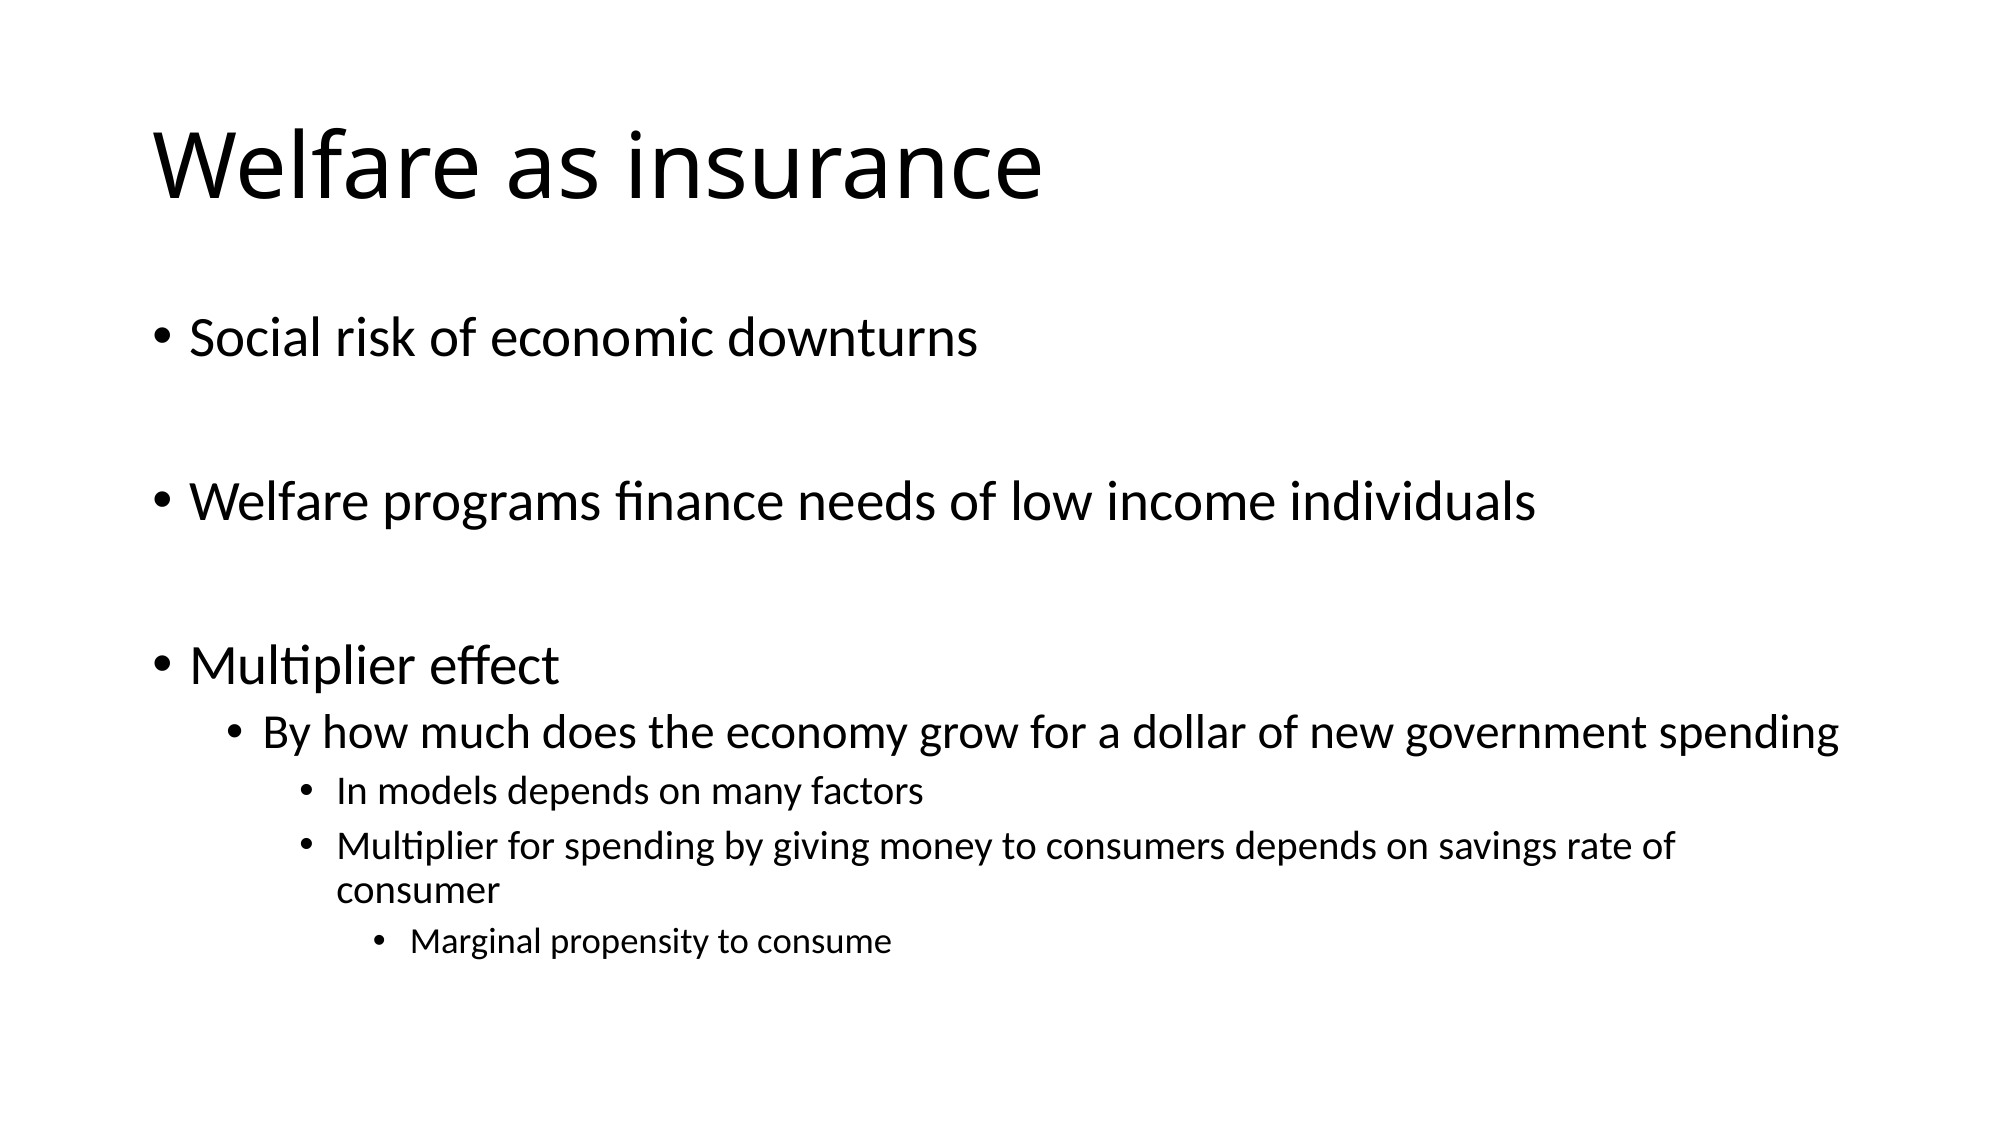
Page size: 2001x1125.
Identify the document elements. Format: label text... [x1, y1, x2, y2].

title Welfare as insurance [137, 59, 1863, 278]
list Social risk of economic downturns Welfare programs finance needs of low income individuals Multiplier effect By how much does the economy grow for a dollar of new government spending In models depends on many factors Multiplier for spending by giving money to consumers depends on savings rate of consumer Marginal propensity to consume [137, 299, 1863, 1014]
